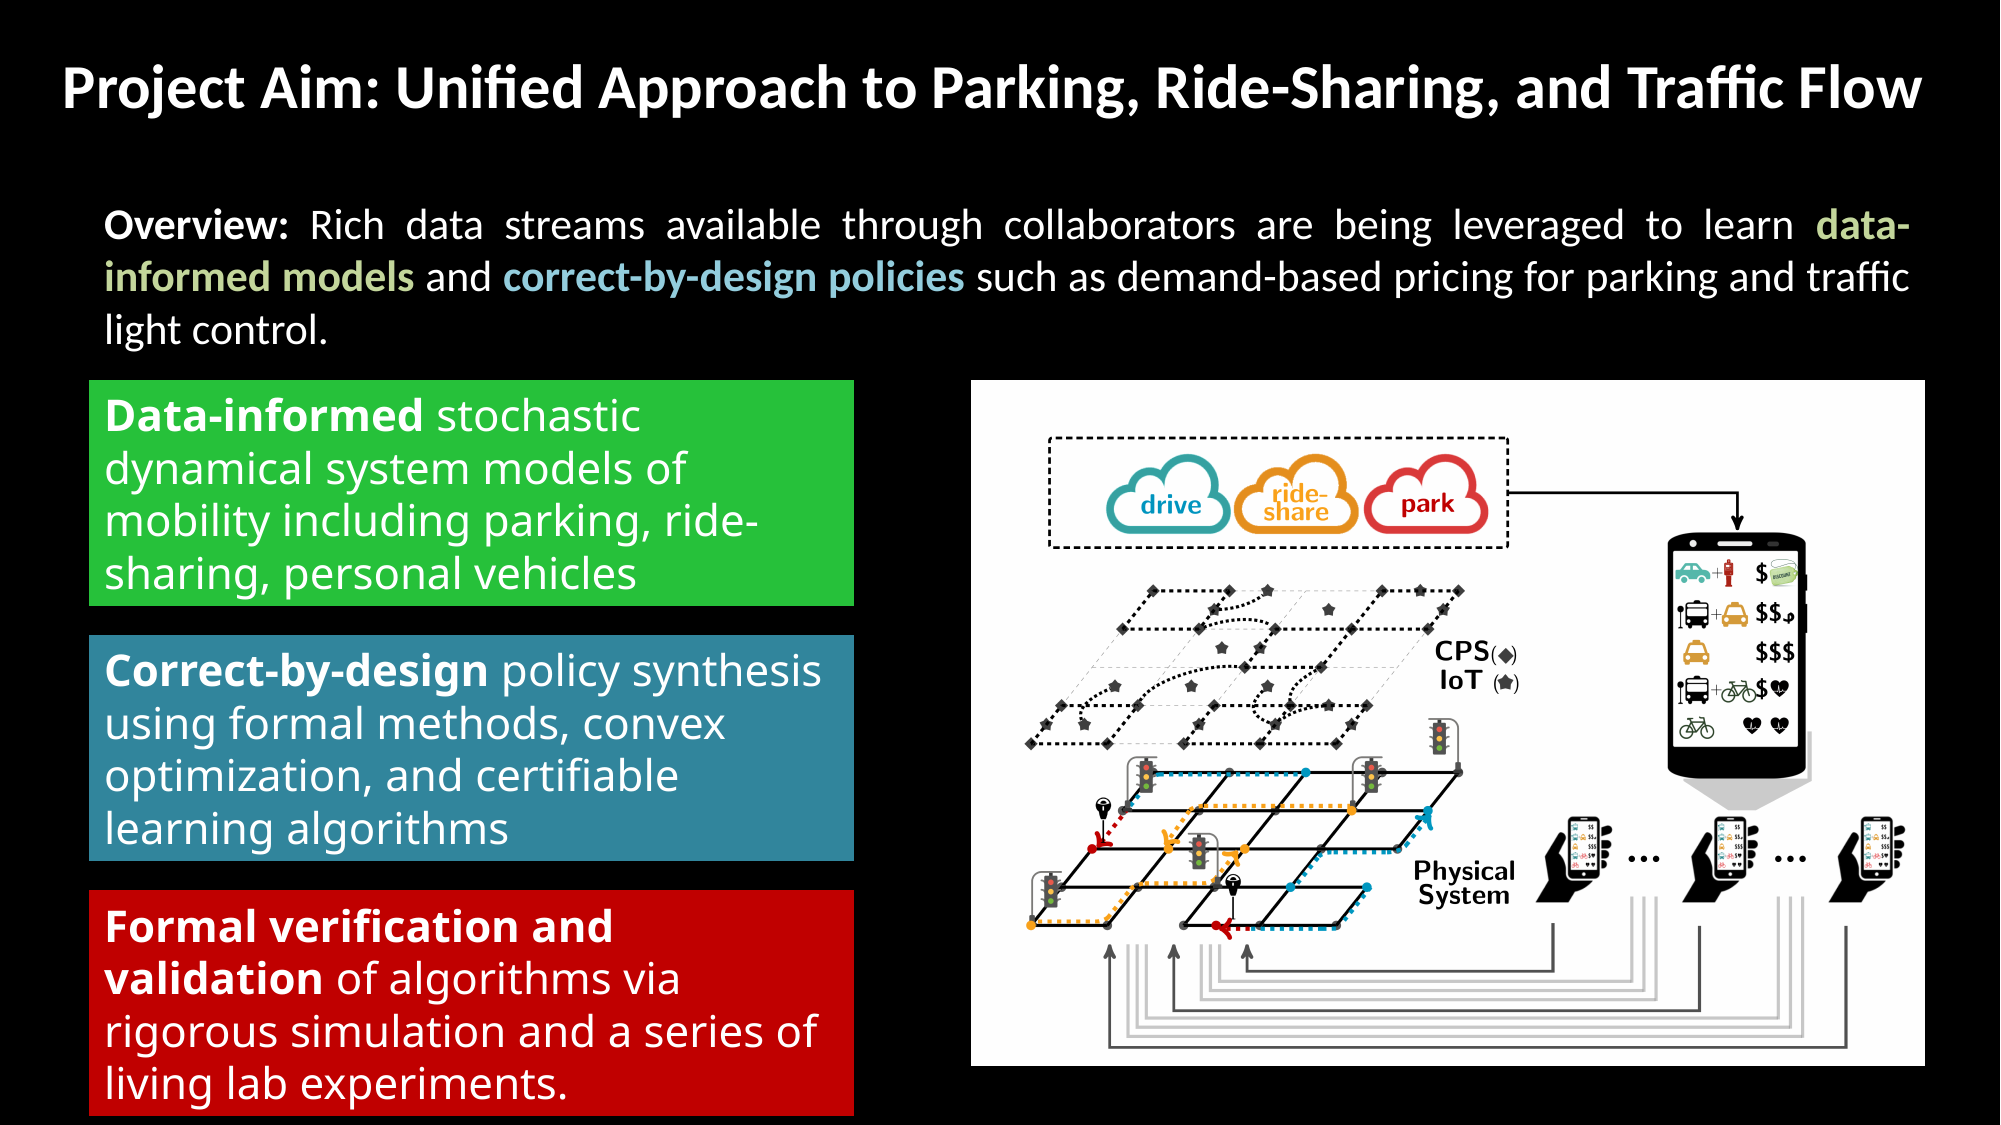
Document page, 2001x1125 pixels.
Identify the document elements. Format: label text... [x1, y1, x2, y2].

text_box Data-informed stochastic dynamical system models of mobility including parking, ride-sharing, personal vehicles [89, 380, 854, 606]
text_box Formal verification and validation of algorithms via rigorous simulation and a series of living lab experiments. [89, 890, 854, 1116]
text_box Project Aim: Unified Approach to Parking, Ride-Sharing, and Traffic Flow [22, 21, 1966, 147]
picture [970, 380, 1926, 1066]
text_box Overview: Rich data streams available through collaborators are being leveraged to learn data-informed models and correct-by-design policies such as demand-based pricing for parking and traffic light control. [89, 188, 1925, 361]
text_box Correct-by-design policy synthesis using formal methods, convex optimization, and certifiable learning algorithms [89, 635, 854, 861]
